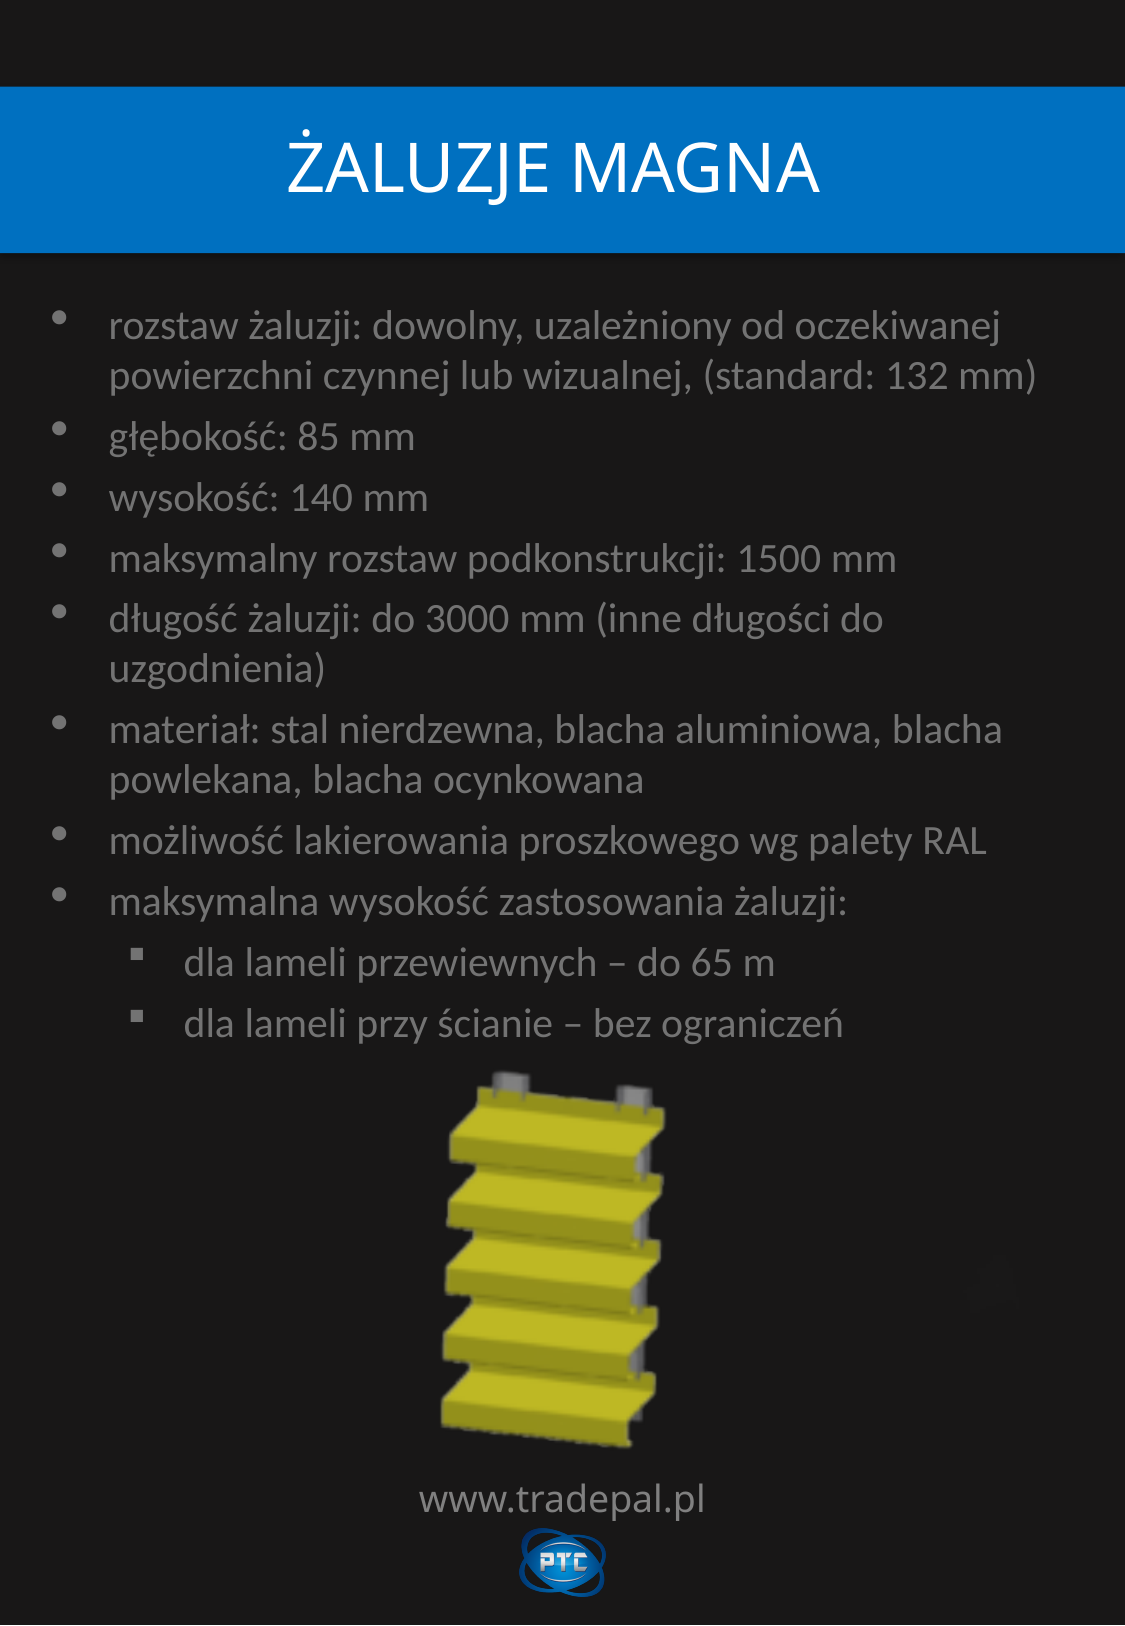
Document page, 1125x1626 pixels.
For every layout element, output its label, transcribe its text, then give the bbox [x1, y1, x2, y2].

picture [179, 977, 1125, 1499]
title ŻALUZJE MAGNA [0, 86, 1125, 254]
text_box www.tradepal.pl [0, 1467, 1125, 1528]
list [519, 1528, 605, 1597]
text_box rozstaw żaluzji: dowolny, uzależniony od oczekiwanej powierzchni czynnej lub wizualnej, (standard: 132 mm) głębokość: 85 mm wysokość: 140 mm maksymalny rozstaw podkonstrukcji: 1500 mm długość żaluzji: do 3000 mm (inne długości do uzgodnienia) materiał: stal nierdzewna, blacha aluminiowa, blacha powlekana, blacha ocynkowana możliwość lakierowania proszkowego wg palety RAL maksymalna wysokość zastosowania żaluzji: dla lameli przewiewnych – do 65 m dla lameli przy ścianie – bez ograniczeń [37, 290, 1088, 1054]
